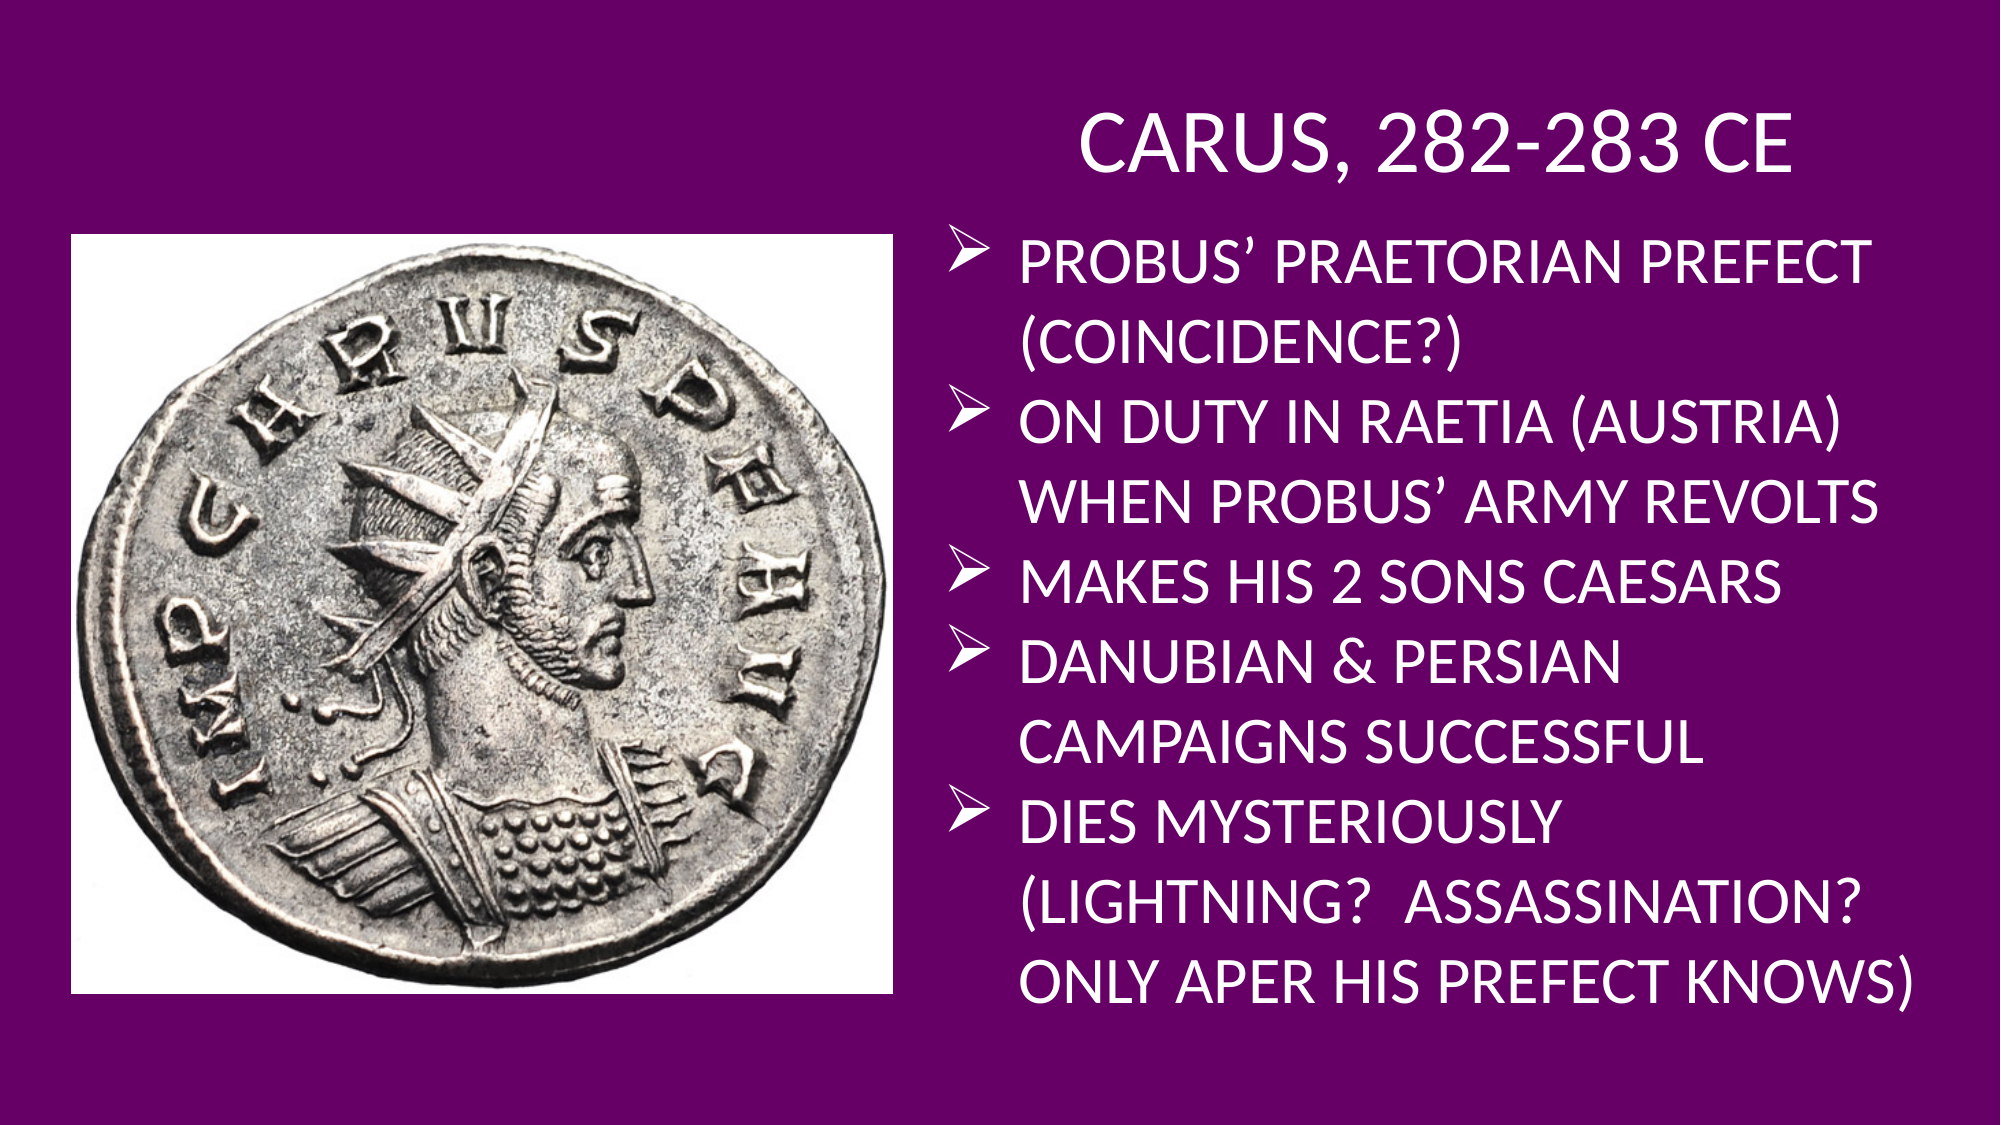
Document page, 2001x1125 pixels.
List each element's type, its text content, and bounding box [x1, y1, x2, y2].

list PROBUS’ PRAETORIAN PREFECT (COINCIDENCE?) ON DUTY IN RAETIA (AUSTRIA) WHEN PROBUS’ ARMY REVOLTS MAKES HIS 2 SONS CAESARS DANUBIAN & PERSIAN CAMPAIGNS SUCCESSFUL DIES MYSTERIOUSLY (LIGHTNING? ASSASSINATION? ONLY APER HIS PREFECT KNOWS) [928, 209, 1974, 1055]
title CARUS, 282-283 CE [976, 7, 1900, 199]
picture [71, 234, 893, 994]
